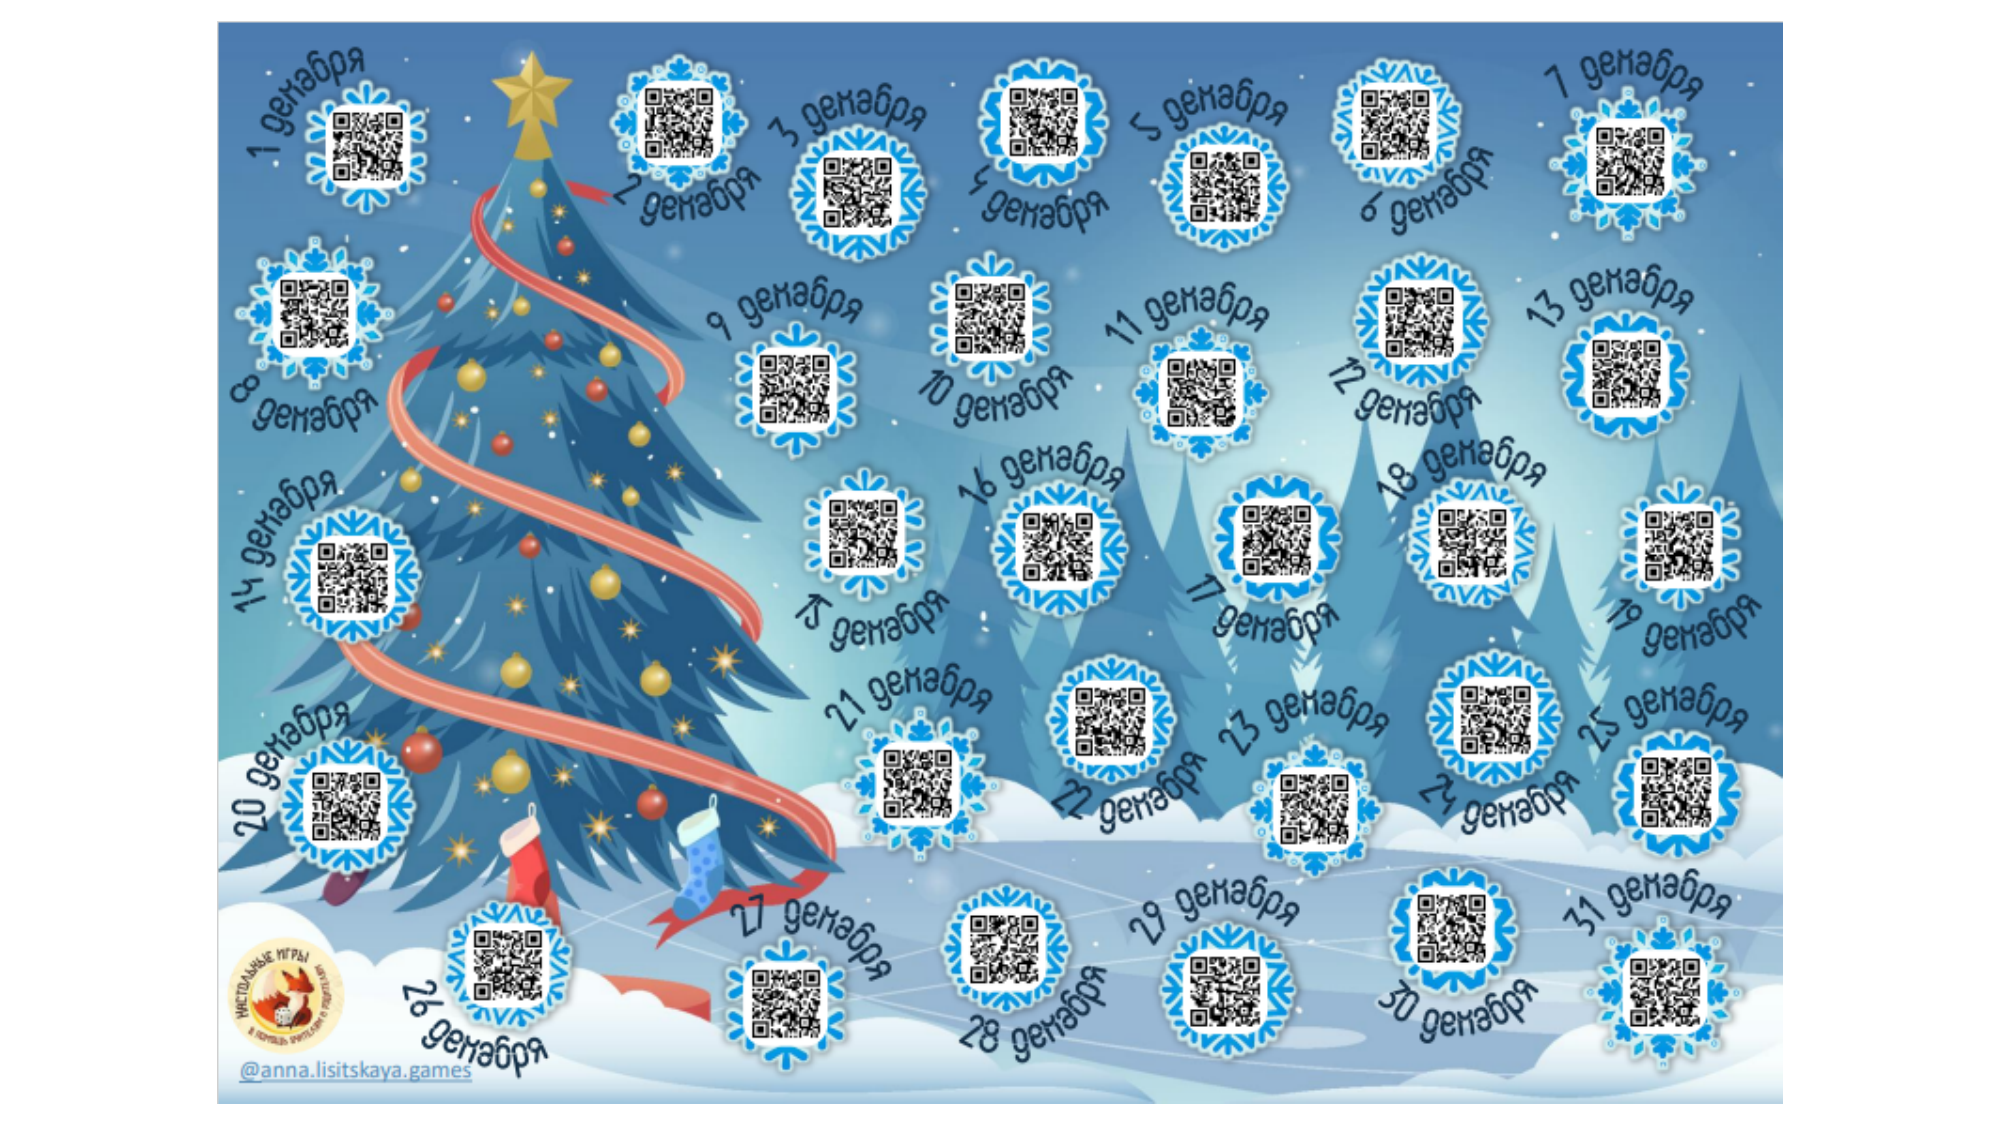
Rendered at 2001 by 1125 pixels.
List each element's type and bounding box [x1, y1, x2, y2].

picture [217, 21, 1783, 1104]
